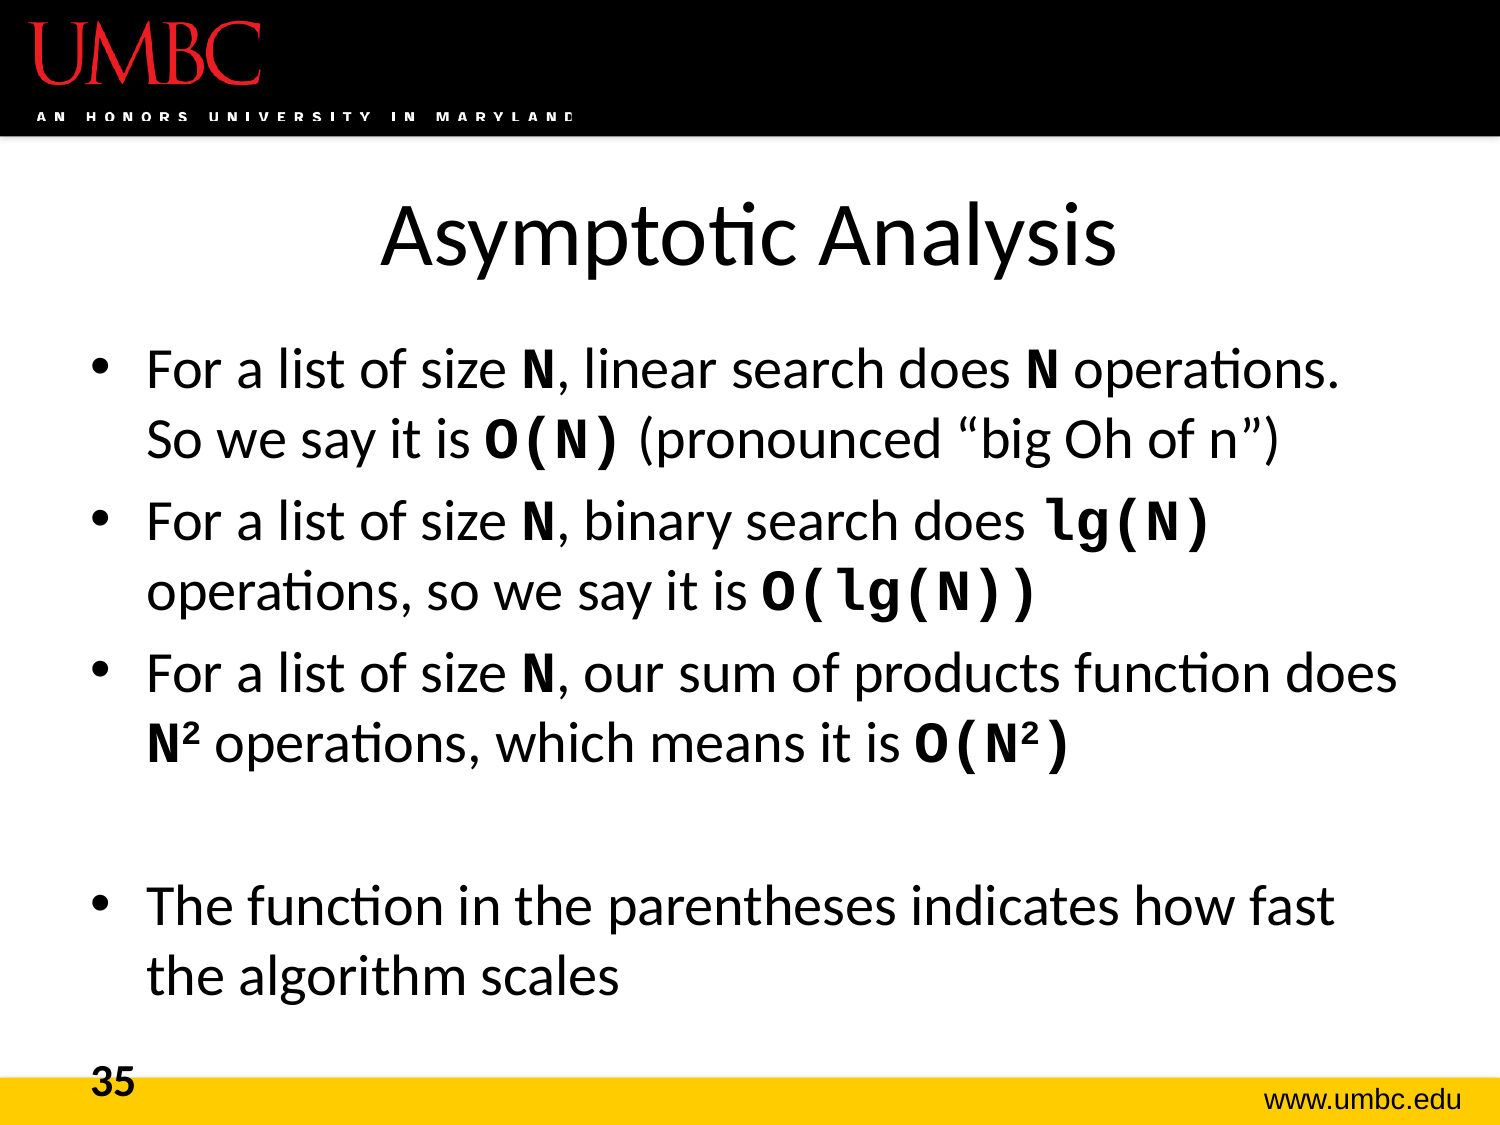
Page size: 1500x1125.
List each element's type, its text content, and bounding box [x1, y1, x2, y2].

slide_number 35 [75, 1042, 425, 1103]
list For a list of size N, linear search does N operations. So we say it is O(N) (pronounced “big Oh of n”) For a list of size N, binary search does lg(N) operations, so we say it is O(lg(N)) For a list of size N, our sum of products function does N2 operations, which means it is O(N2) The function in the parentheses indicates how fast the algorithm scales [75, 323, 1425, 1005]
title Asymptotic Analysis [75, 135, 1425, 323]
